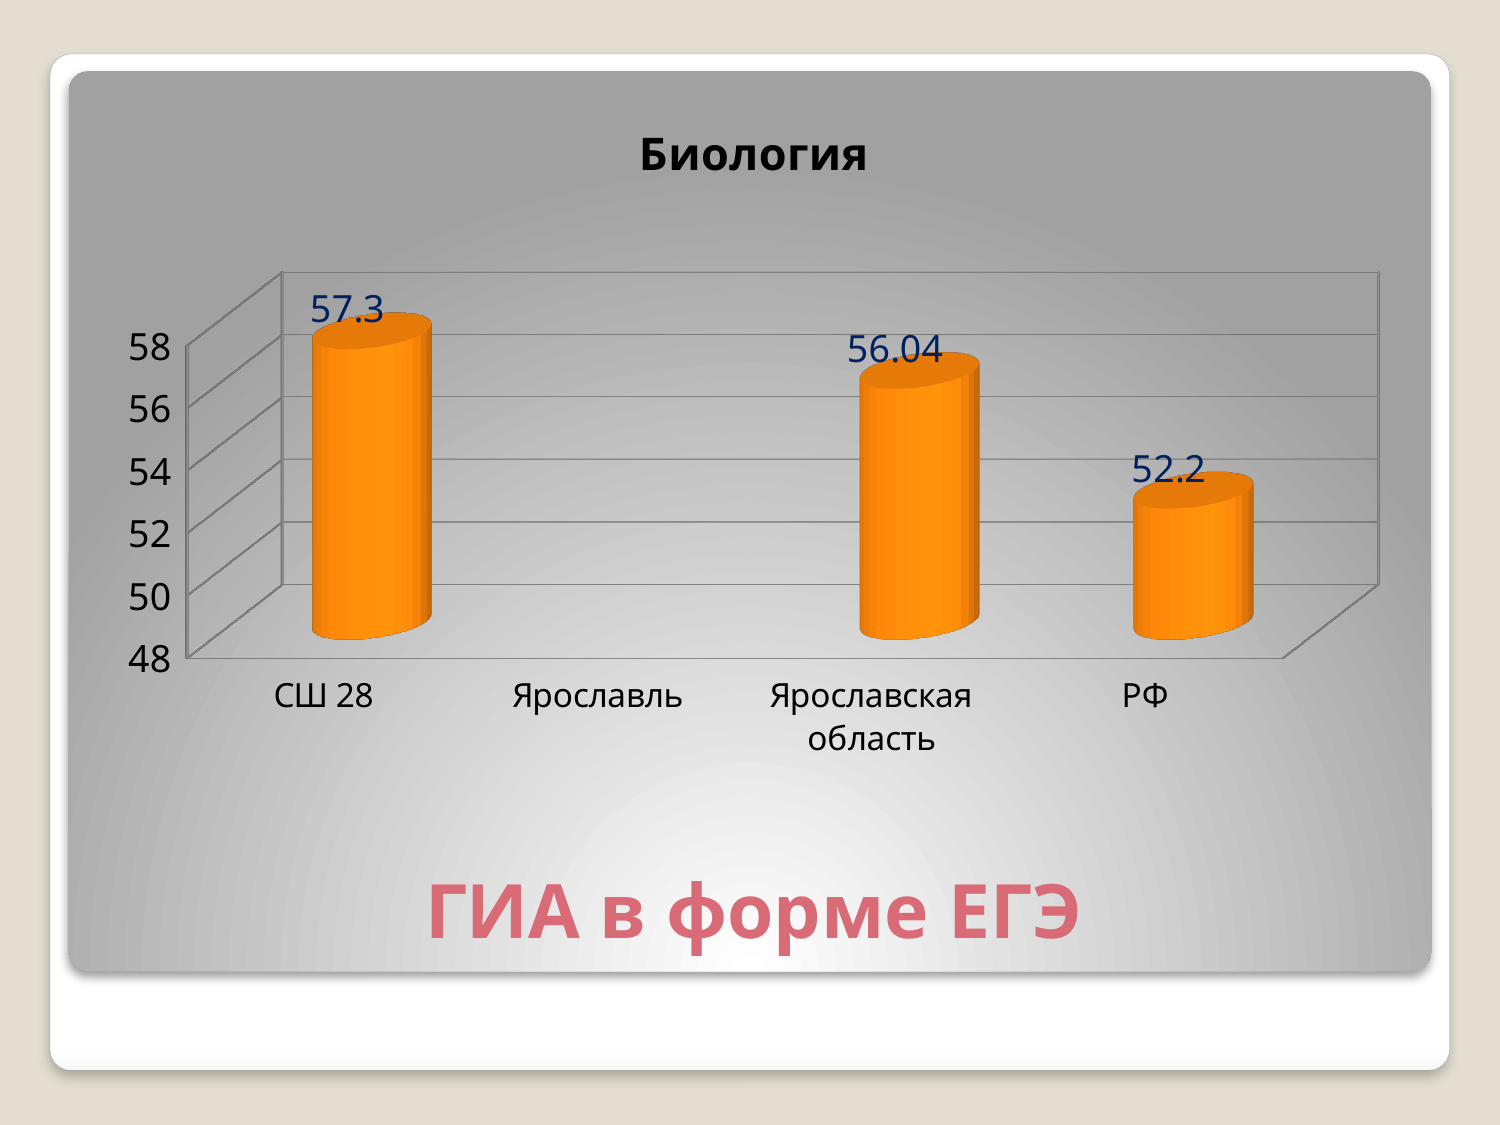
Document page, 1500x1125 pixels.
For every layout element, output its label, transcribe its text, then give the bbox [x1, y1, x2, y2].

title ГИА в форме ЕГЭ [82, 785, 1425, 961]
chart [82, 86, 1426, 775]
